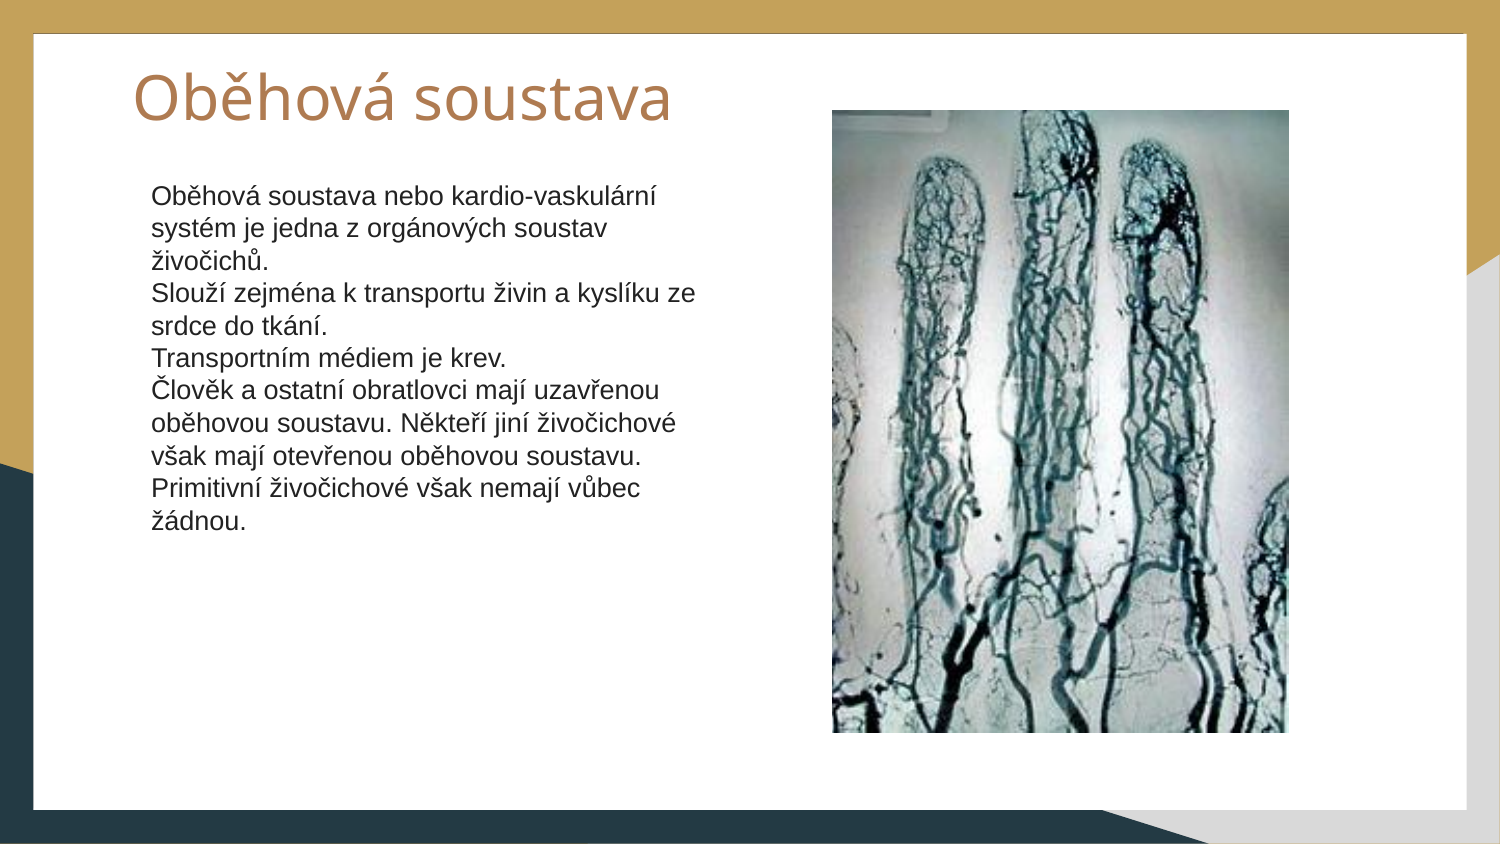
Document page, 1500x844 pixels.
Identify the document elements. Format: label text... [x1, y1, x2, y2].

picture [831, 110, 1289, 734]
text_box Oběhová soustava nebo kardio-vaskulární systém je jedna z orgánových soustav živočichů. Slouží zejména k transportu živin a kyslíku ze srdce do tkání. Transportním médiem je krev. Člověk a ostatní obratlovci mají uzavřenou oběhovou soustavu. Někteří jiní živočichové však mají otevřenou oběhovou soustavu. Primitivní živočichové však nemají vůbec žádnou. [136, 163, 745, 785]
text_box Oběhová soustava [118, 43, 756, 163]
